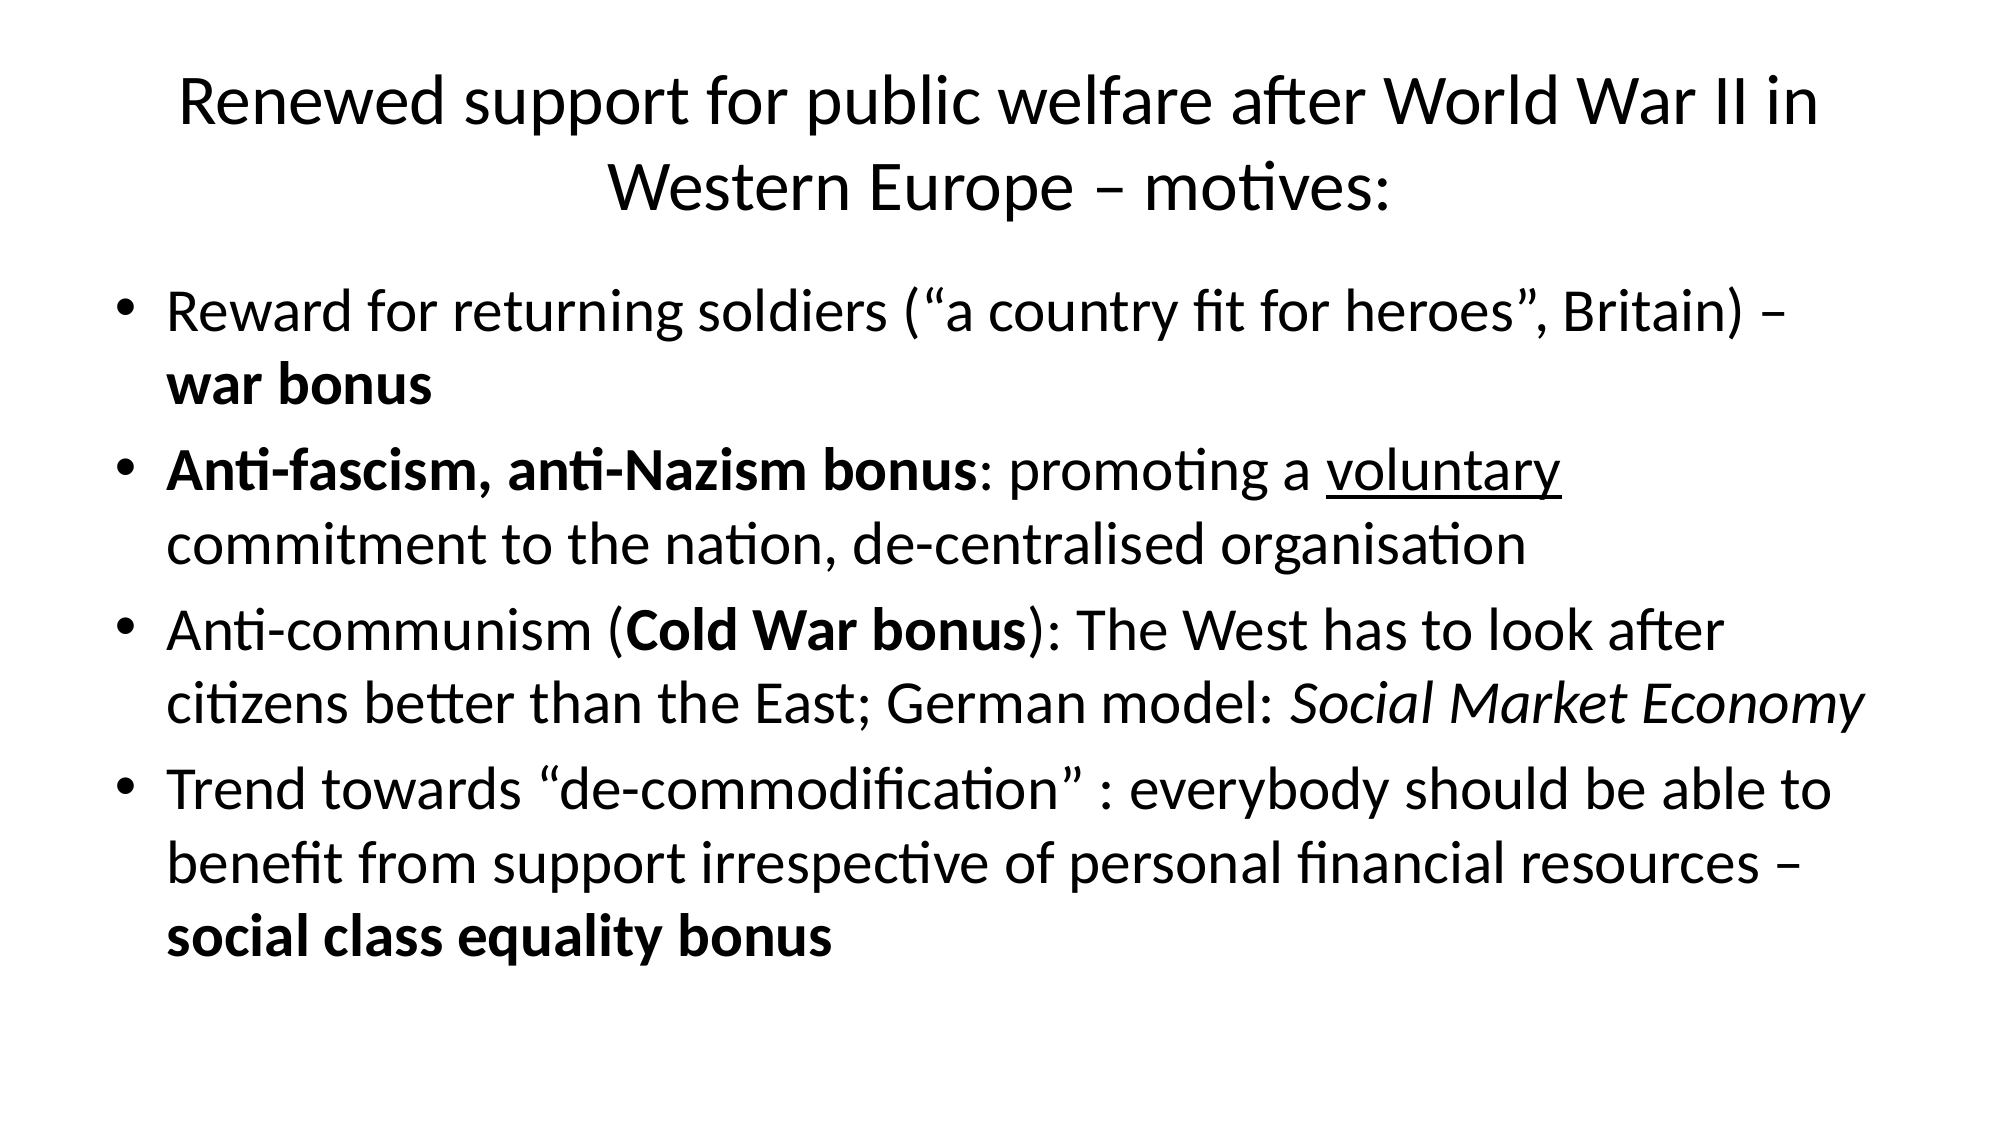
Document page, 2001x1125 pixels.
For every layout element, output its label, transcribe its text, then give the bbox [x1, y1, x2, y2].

list Reward for returning soldiers (“a country fit for heroes”, Britain) – war bonus Anti-fascism, anti-Nazism bonus: promoting a voluntary commitment to the nation, de-centralised organisation Anti-communism (Cold War bonus): The West has to look after citizens better than the East; German model: Social Market Economy Trend towards “de-commodification” : everybody should be able to benefit from support irrespective of personal financial resources – social class equality bonus [99, 262, 1900, 1058]
title Renewed support for public welfare after World War II in Western Europe – motives: [99, 45, 1900, 233]
